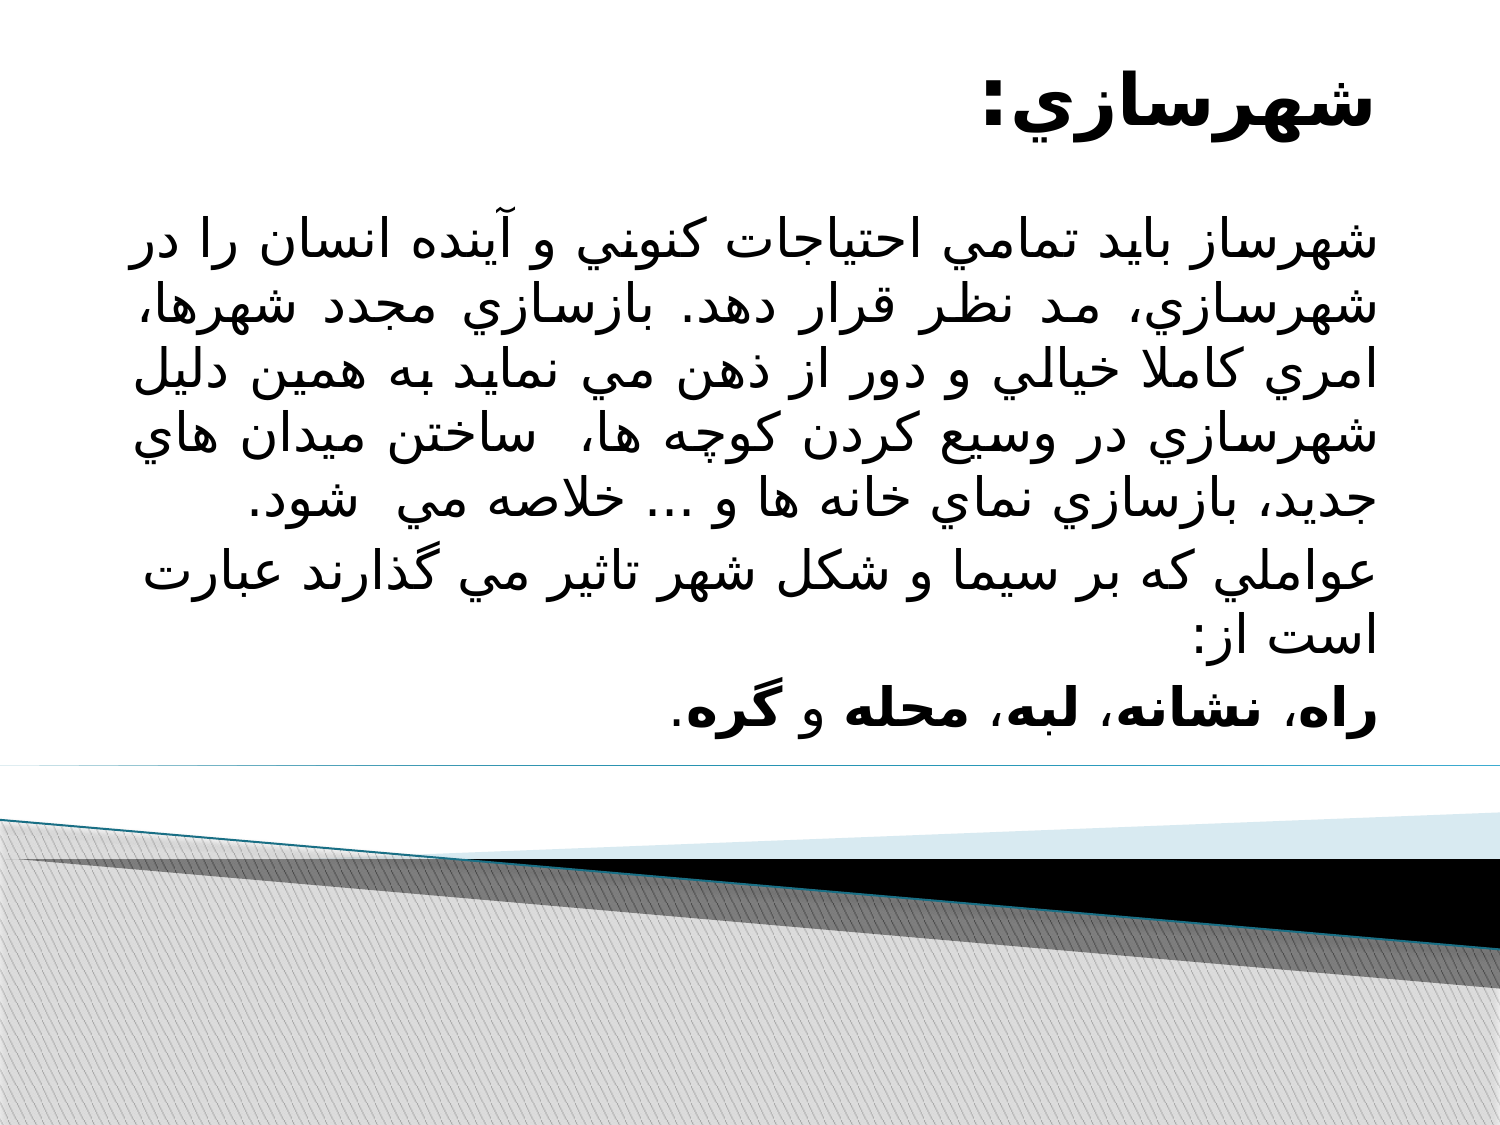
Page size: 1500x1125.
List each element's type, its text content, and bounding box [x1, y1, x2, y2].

title شهرسازي: [117, 35, 1393, 149]
picture [5, 859, 1500, 989]
subtitle شهرساز بايد تمامي احتياجات كنوني و آينده انسان را در شهرسازي، مد نظر قرار دهد. بازسازي مجدد شهرها، امري كاملا خيالي و دور از ذهن مي نمايد به همين دليل شهرسازي در وسيع كردن كوچه ها، ساختن ميدان هاي جديد، بازسازي نماي خانه ها و ... خلاصه مي شود. عواملي كه بر سيما و شكل شهر تاثير مي گذارند عبارت است از: راه، نشانه، لبه، محله و گره. [112, 196, 1388, 790]
